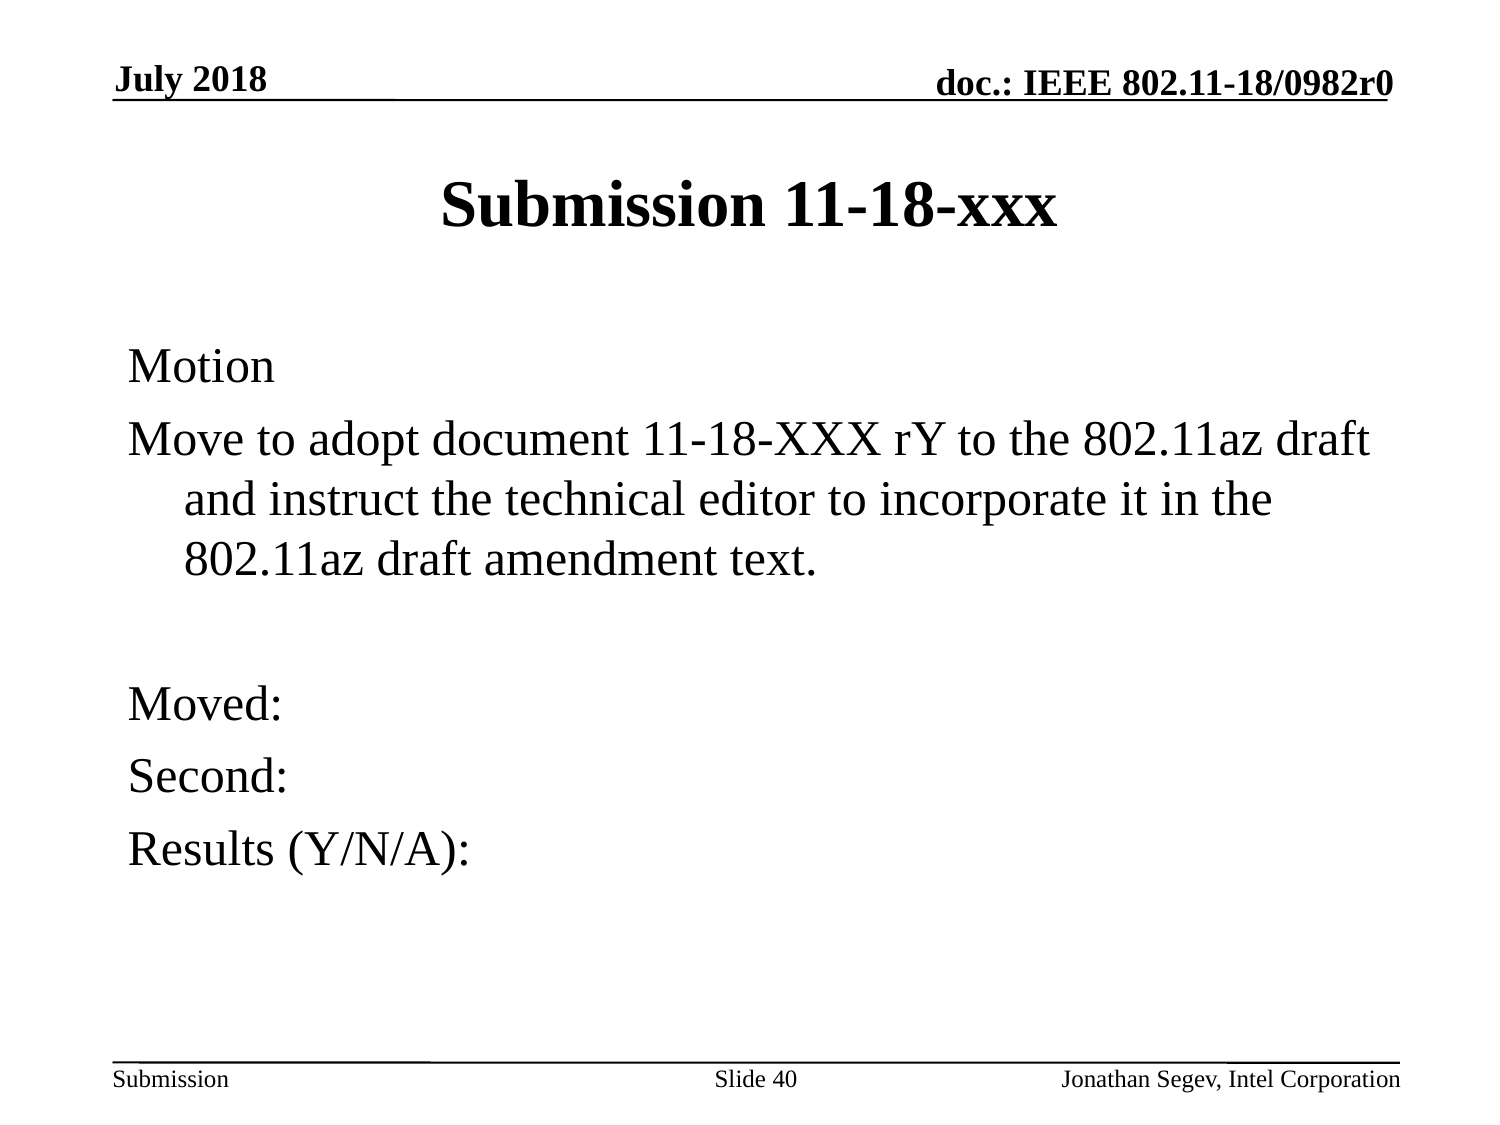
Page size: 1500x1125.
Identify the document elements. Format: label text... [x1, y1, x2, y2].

title Submission 11-18-xxx [112, 112, 1388, 288]
footer Jonathan Segev, Intel Corporation [878, 1061, 1402, 1093]
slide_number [114, 54, 423, 100]
list Motion Move to adopt document 11-18-XXX rY to the 802.11az draft and instruct the technical editor to incorporate it in the 802.11az draft amendment text. Moved: Second: Results (Y/N/A): [112, 324, 1388, 1000]
slide_number Slide 40 [712, 1061, 800, 1123]
